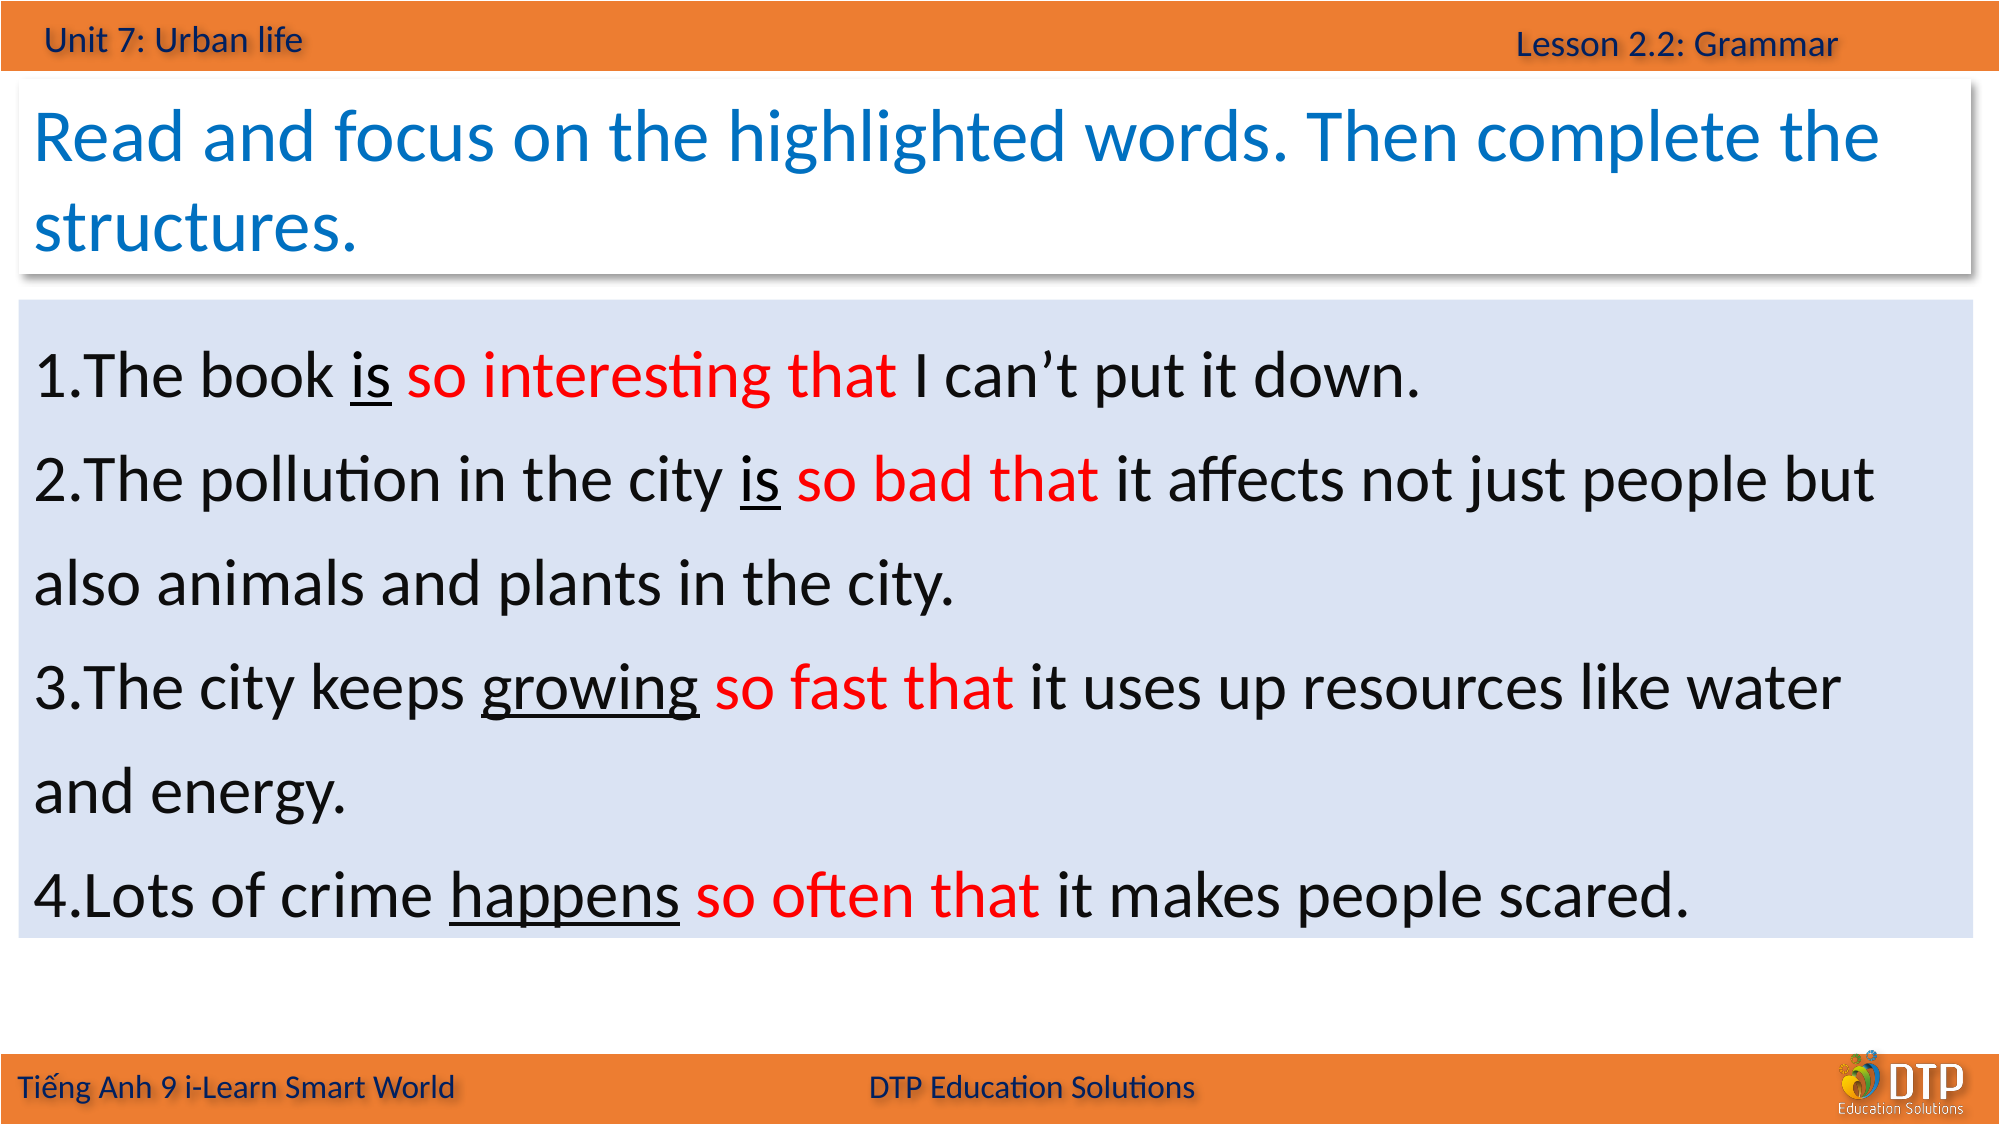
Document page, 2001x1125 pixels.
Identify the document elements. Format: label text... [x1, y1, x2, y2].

text_box The book is so interesting that I can’t put it down. The pollution in the city is so bad that it affects not just people but also animals and plants in the city. The city keeps growing so fast that it uses up resources like water and energy. Lots of crime happens so often that it makes people scared. [18, 299, 1974, 938]
picture [1839, 1050, 1963, 1114]
text_box Read and focus on the highlighted words. Then complete the structures. [18, 79, 1971, 274]
